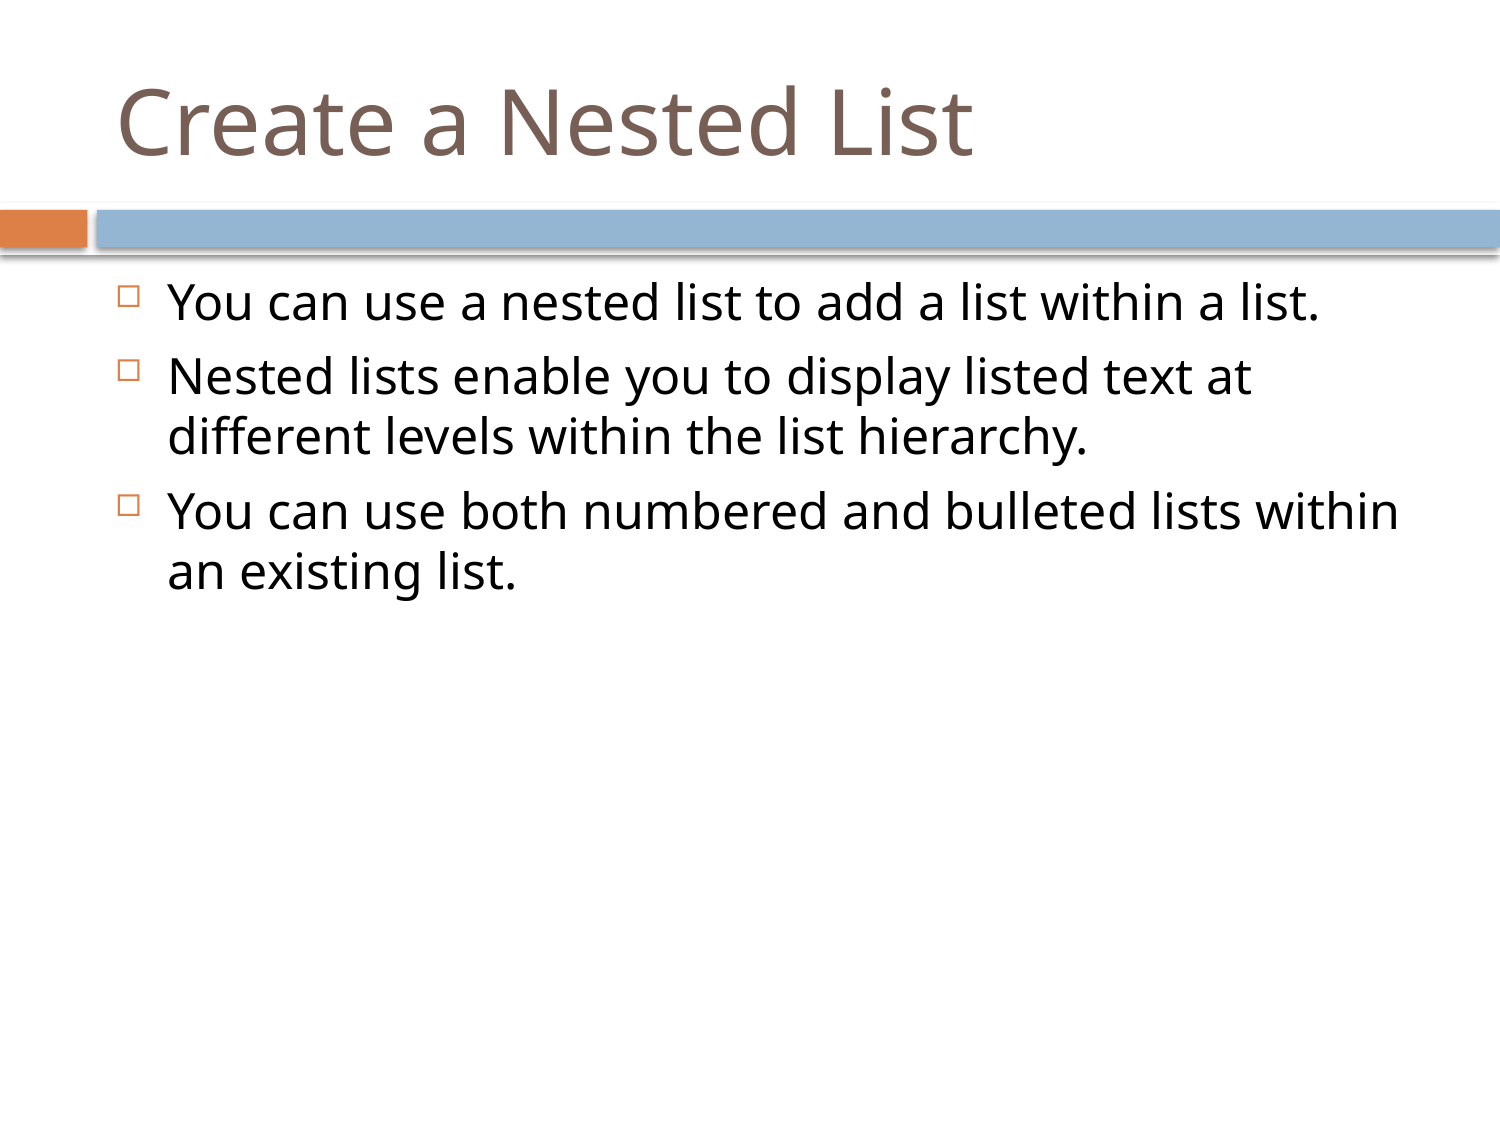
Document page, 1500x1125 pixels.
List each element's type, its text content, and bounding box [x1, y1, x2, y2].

list You can use a nested list to add a list within a list. Nested lists enable you to display listed text at different levels within the list hierarchy. You can use both numbered and bulleted lists within an existing list. [100, 262, 1438, 1000]
title Create a Nested List [100, 37, 1438, 200]
